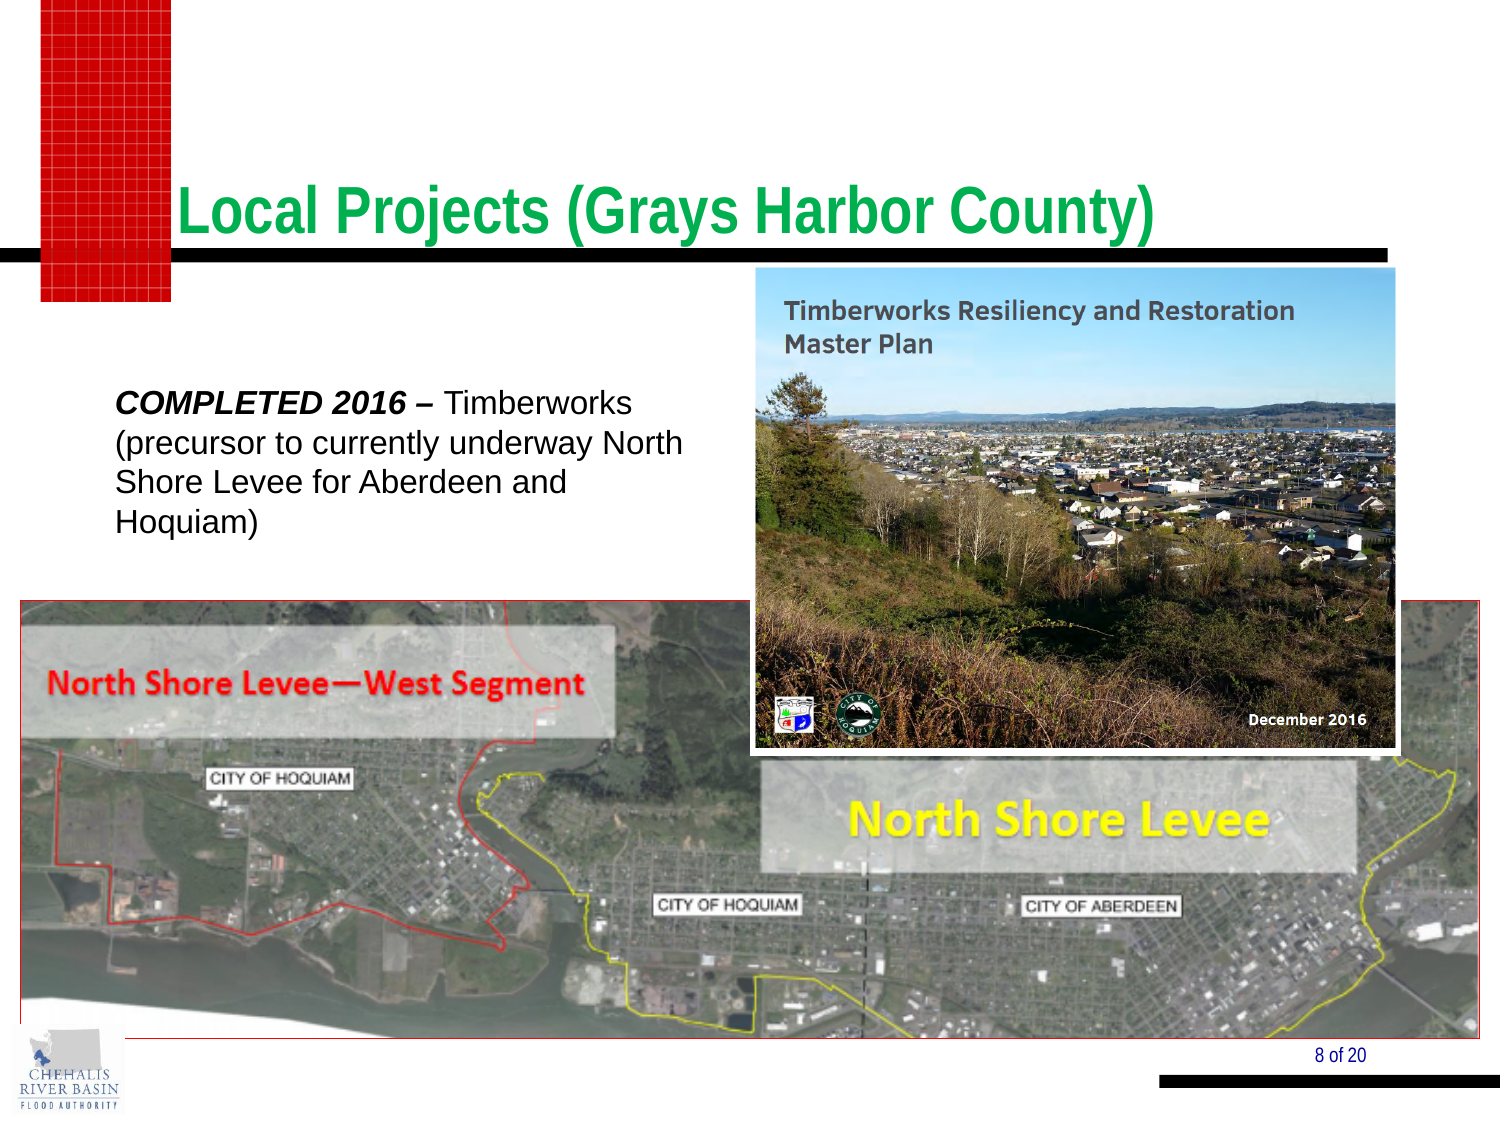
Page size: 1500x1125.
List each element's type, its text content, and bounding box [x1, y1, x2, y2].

picture [20, 263, 1480, 1039]
text_box [11, 1024, 125, 1115]
text_box Local Projects (Grays Harbor County) [174, 166, 1500, 247]
picture [40, 0, 171, 302]
text_box COMPLETED 2016 – Timberworks (precursor to currently underway North Shore Levee for Aberdeen and Hoquiam) [99, 373, 725, 548]
slide_number 8 of 20 [1310, 1047, 1388, 1067]
